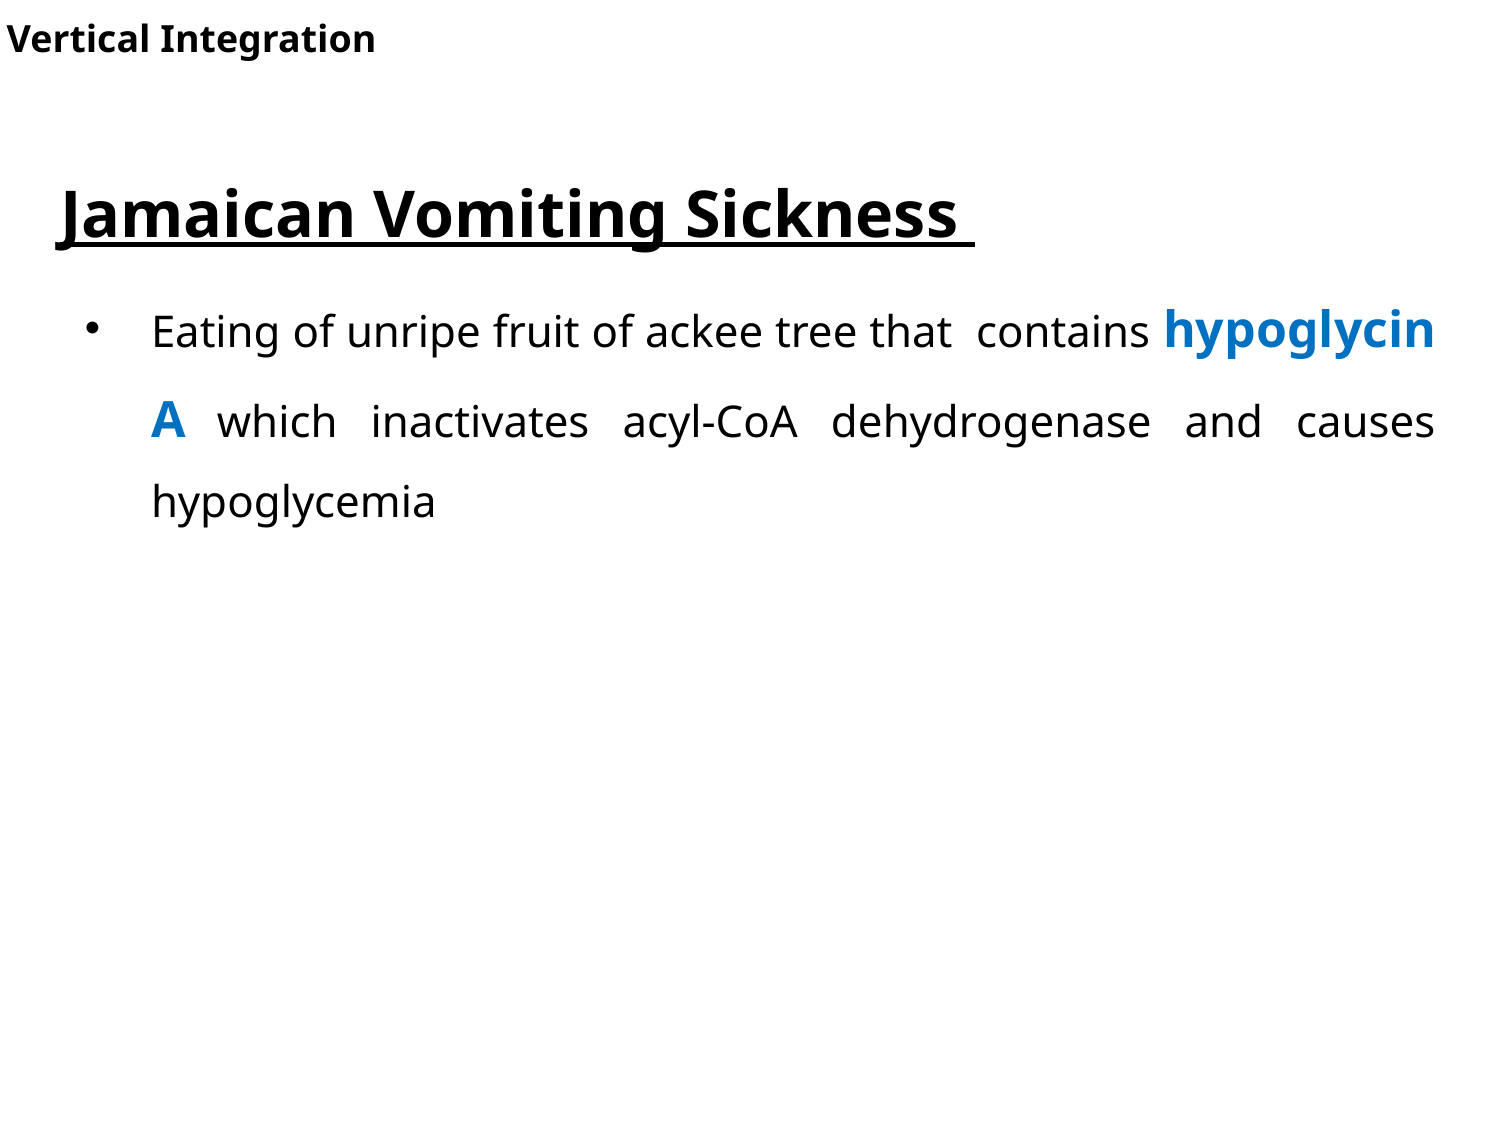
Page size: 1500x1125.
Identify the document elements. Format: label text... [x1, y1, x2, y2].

list Jamaican Vomiting Sickness Eating of unripe fruit of ackee tree that contains hypoglycin A which inactivates acyl-CoA dehydrogenase and causes hypoglycemia [45, 174, 1452, 951]
text_box Vertical Integration [0, 12, 392, 69]
title [73, 0, 1424, 74]
